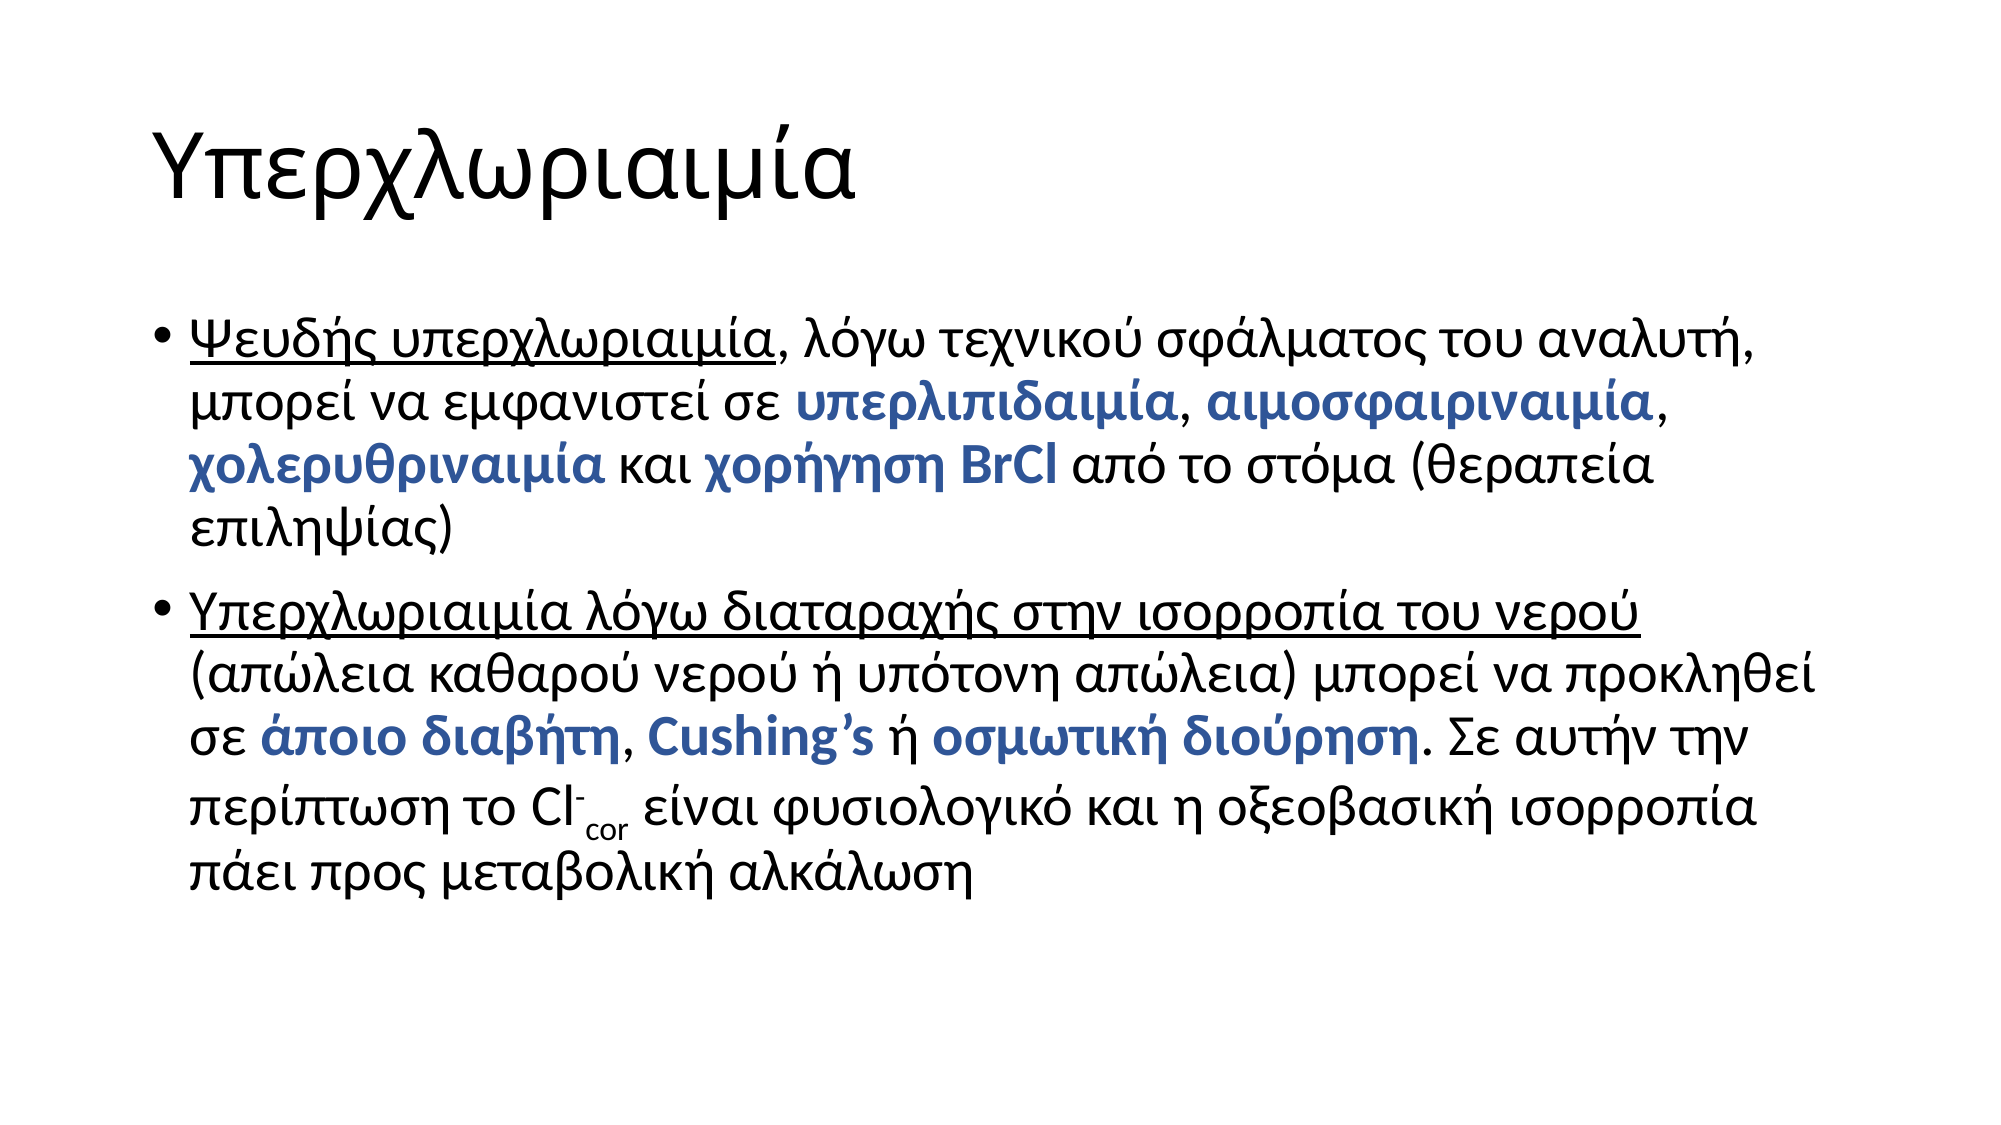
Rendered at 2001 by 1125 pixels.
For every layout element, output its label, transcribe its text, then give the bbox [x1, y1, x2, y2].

list Ψευδής υπερχλωριαιμία, λόγω τεχνικού σφάλματος του αναλυτή, μπορεί να εμφανιστεί σε υπερλιπιδαιμία, αιμοσφαιριναιμία, χολερυθριναιμία και χορήγηση BrCl από το στόμα (θεραπεία επιληψίας) Υπερχλωριαιμία λόγω διαταραχής στην ισορροπία του νερού (απώλεια καθαρού νερού ή υπότονη απώλεια) μπορεί να προκληθεί σε άποιο διαβήτη, Cushing’s ή οσμωτική διούρηση. Σε αυτήν την περίπτωση το Cl-cor είναι φυσιολογικό και η οξεοβασική ισορροπία πάει προς μεταβολική αλκάλωση [137, 299, 1863, 1014]
title Υπερχλωριαιμία [137, 59, 1863, 278]
